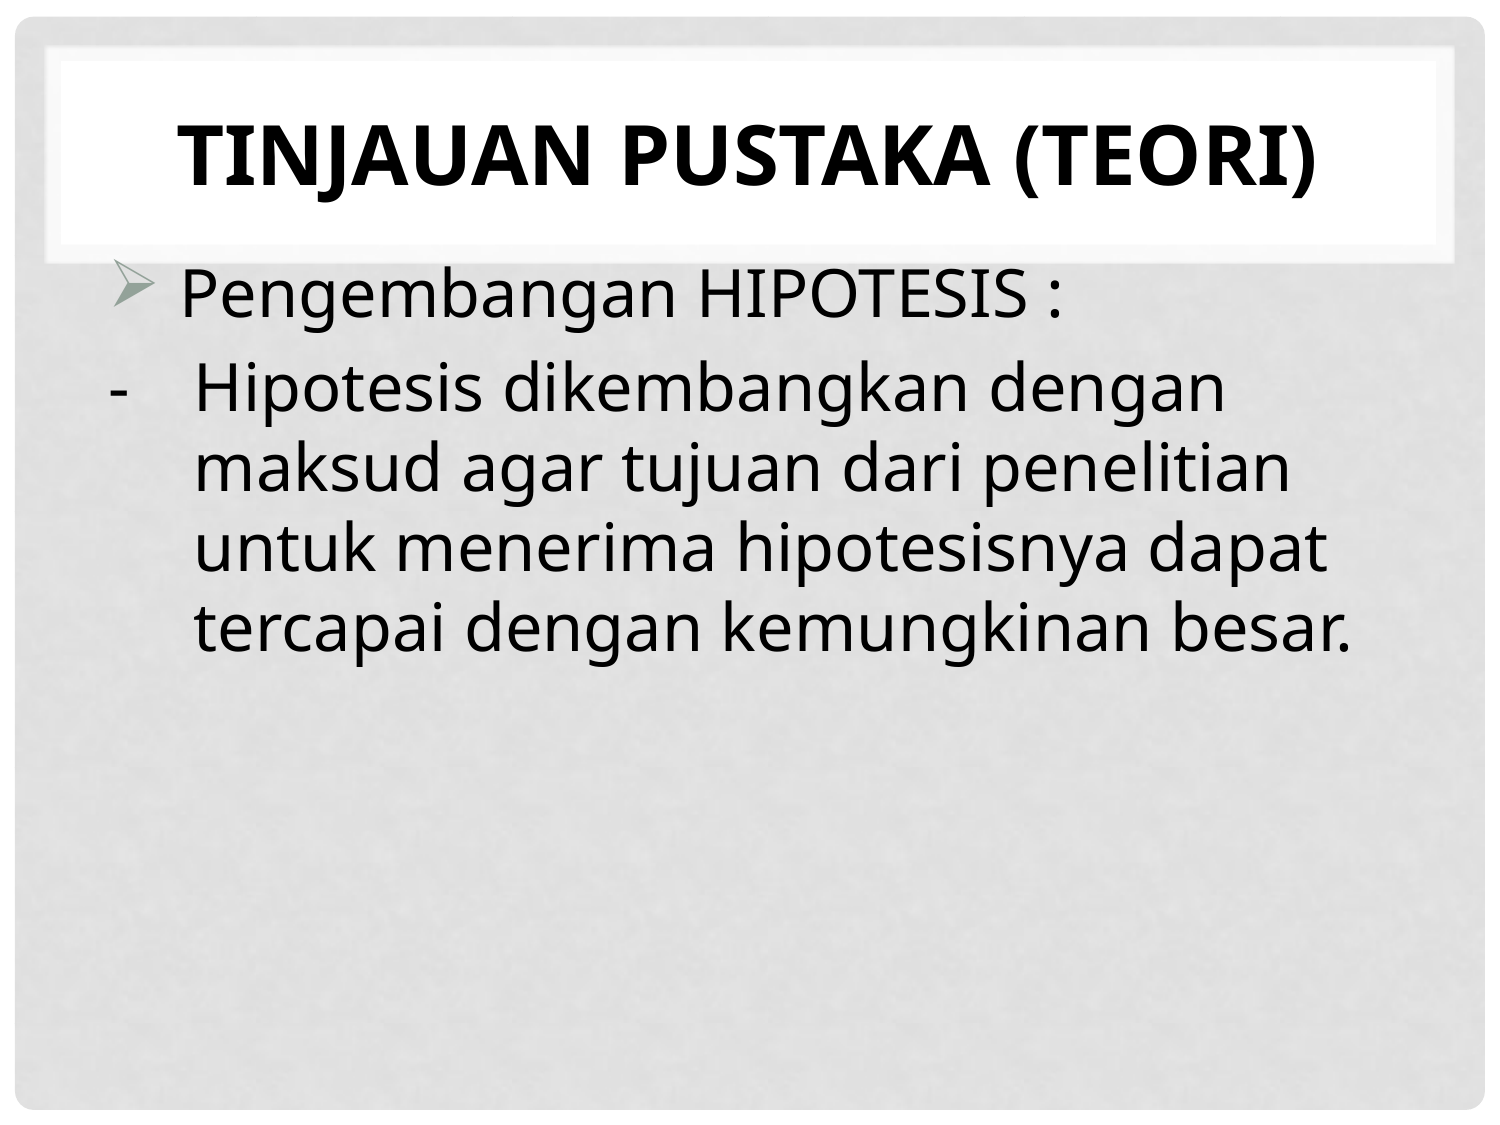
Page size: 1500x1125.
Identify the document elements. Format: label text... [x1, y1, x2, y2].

title TINJAUAN PUSTAKA (TEORI) [69, 66, 1425, 238]
list Pengembangan HIPOTESIS : - Hipotesis dikembangkan dengan maksud agar tujuan dari penelitian untuk menerima hipotesisnya dapat tercapai dengan kemungkinan besar. [75, 243, 1425, 1059]
